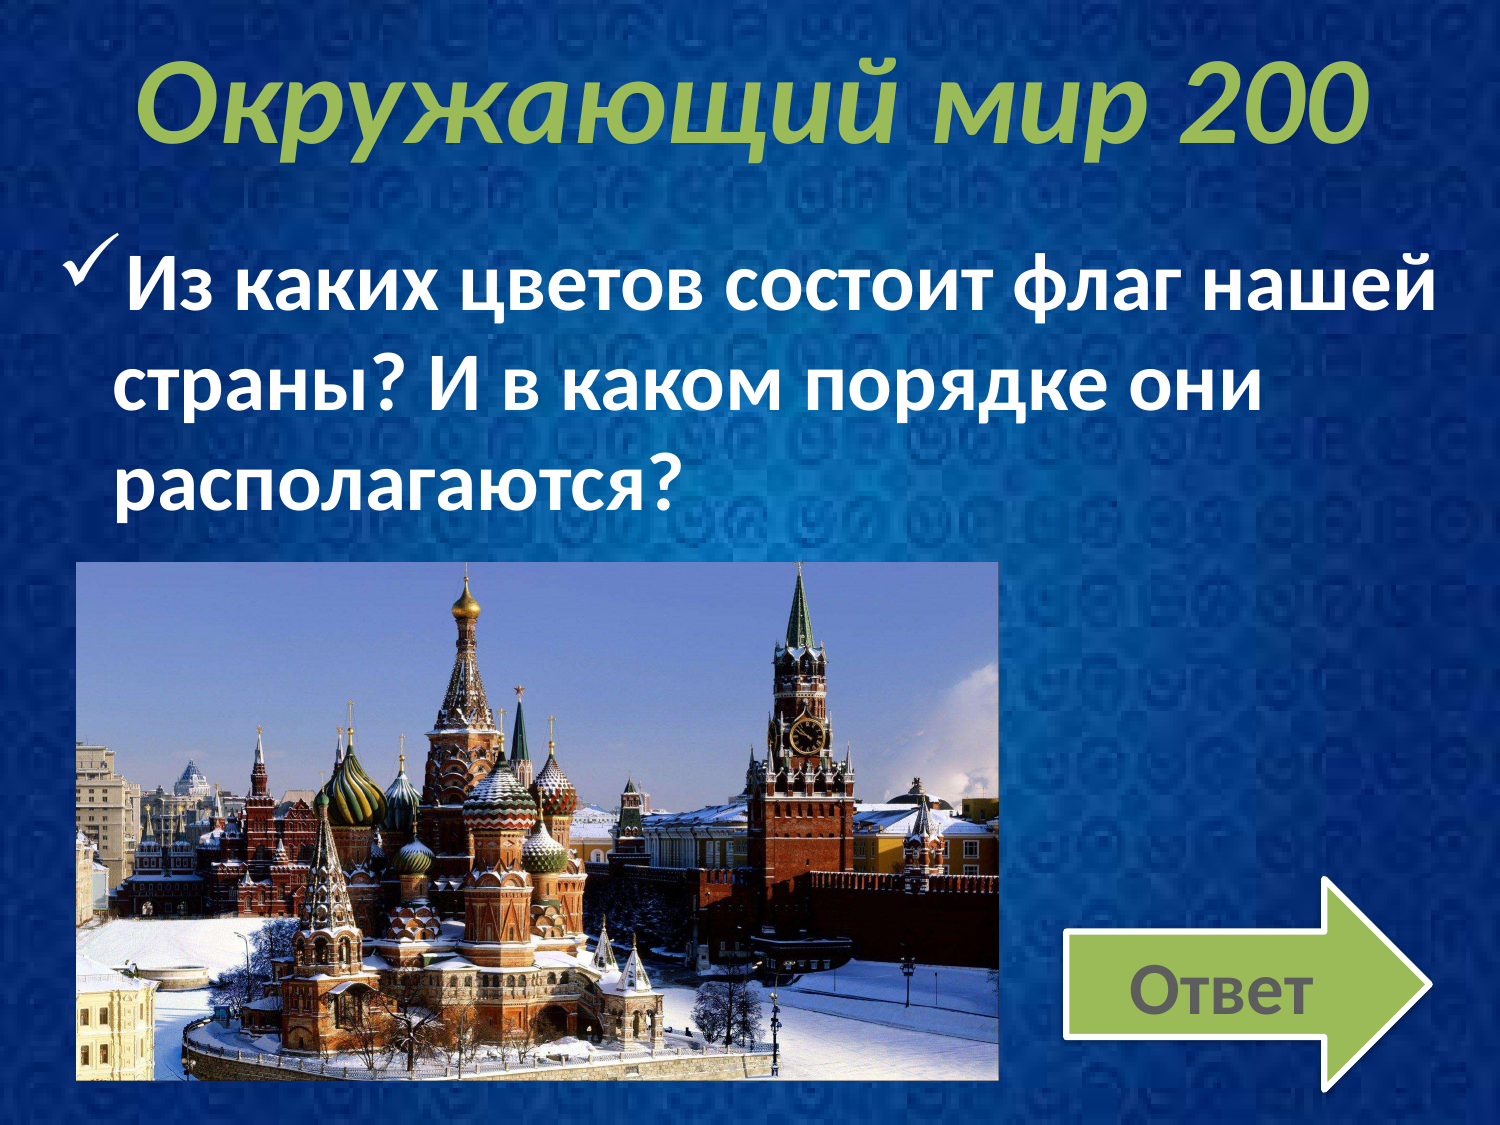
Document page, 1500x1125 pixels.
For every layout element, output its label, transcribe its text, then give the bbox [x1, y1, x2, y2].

picture [0, 0, 1500, 1125]
list Из каких цветов состоит флаг нашей страны? И в каком порядке они располагаются? [41, 219, 1459, 965]
text_box Ответ [1063, 875, 1433, 1093]
title Окружающий мир 200 [76, 0, 1427, 188]
